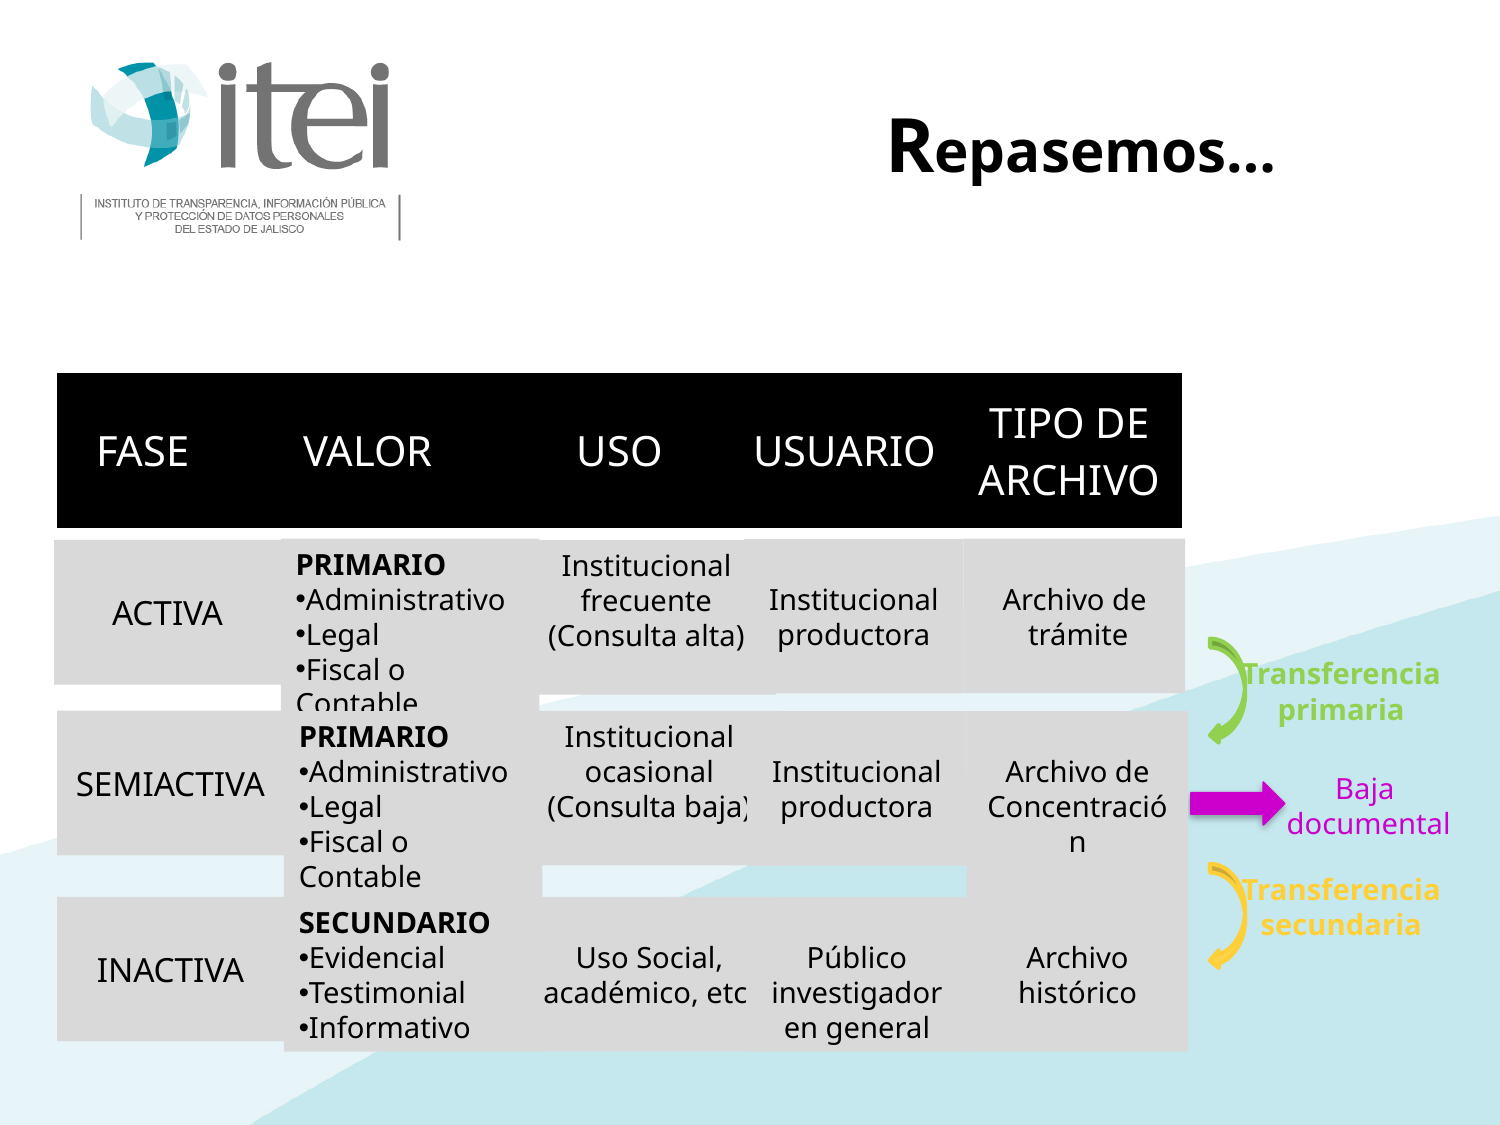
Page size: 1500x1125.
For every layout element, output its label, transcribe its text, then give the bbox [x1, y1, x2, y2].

text_box Uso Social, académico, etc. [520, 896, 779, 1052]
text_box [1207, 861, 1248, 970]
text_box Archivo de trámite [963, 538, 1186, 694]
text_box SECUNDARIO Evidencial Testimonial Informativo [283, 897, 520, 1052]
text_box [1207, 636, 1235, 656]
text_box [1190, 781, 1286, 826]
text_box PRIMARIO Administrativo Legal Fiscal o Contable [280, 538, 540, 711]
text_box Archivo de Concentración [966, 711, 1189, 897]
text_box ACTIVA [54, 539, 280, 685]
text_box PRIMARIO Administrativo Legal Fiscal o Contable [283, 711, 543, 897]
table_header USO [507, 373, 732, 528]
text_box [1207, 723, 1231, 745]
text_box Institucional productora [744, 538, 963, 694]
text_box Institucional productora [747, 711, 966, 866]
text_box Institucional ocasional (Consulta baja) [520, 710, 779, 866]
table_header USUARIO [732, 373, 957, 528]
text_box Público investigador en general [747, 897, 966, 1052]
text_box Transferencia primaria [1226, 648, 1456, 734]
text_box Institucional frecuente (Consulta alta) [517, 540, 776, 695]
text_box Archivo histórico [966, 897, 1189, 1052]
text_box Transferencia secundaria [1226, 863, 1456, 949]
table_header FASE [57, 373, 229, 528]
table_header VALOR [229, 373, 507, 528]
text_box INACTIVA [57, 896, 284, 1042]
text_box Baja documental [1271, 762, 1466, 848]
picture [0, 0, 1500, 1125]
text_box Repasemos… [870, 89, 1292, 195]
table_header TIPO DE ARCHIVO [957, 373, 1182, 528]
text_box SEMIACTIVA [57, 710, 284, 856]
